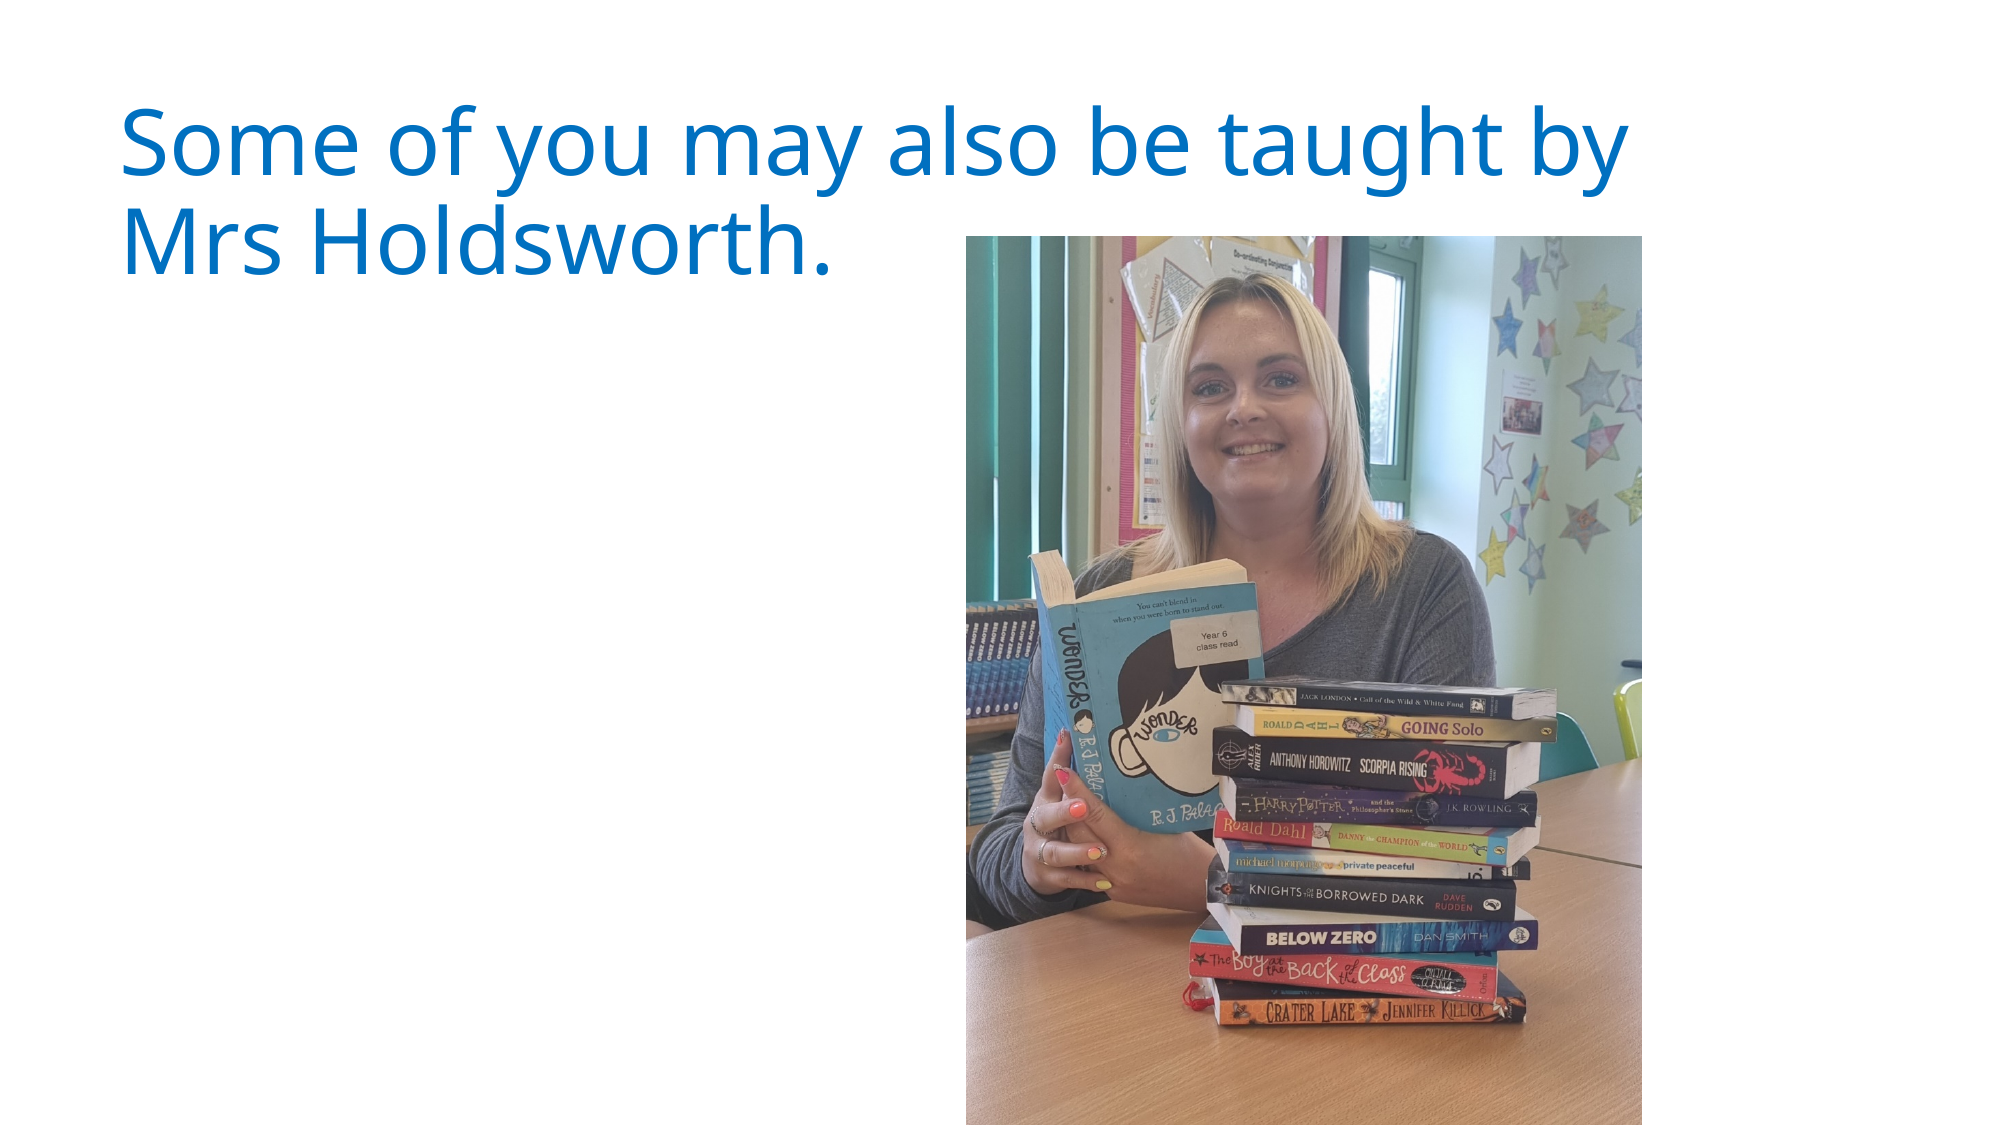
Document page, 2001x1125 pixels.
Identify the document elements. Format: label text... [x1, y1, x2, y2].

picture [966, 236, 1642, 1125]
title Some of you may also be taught by Mrs Holdsworth. [104, 86, 1830, 305]
